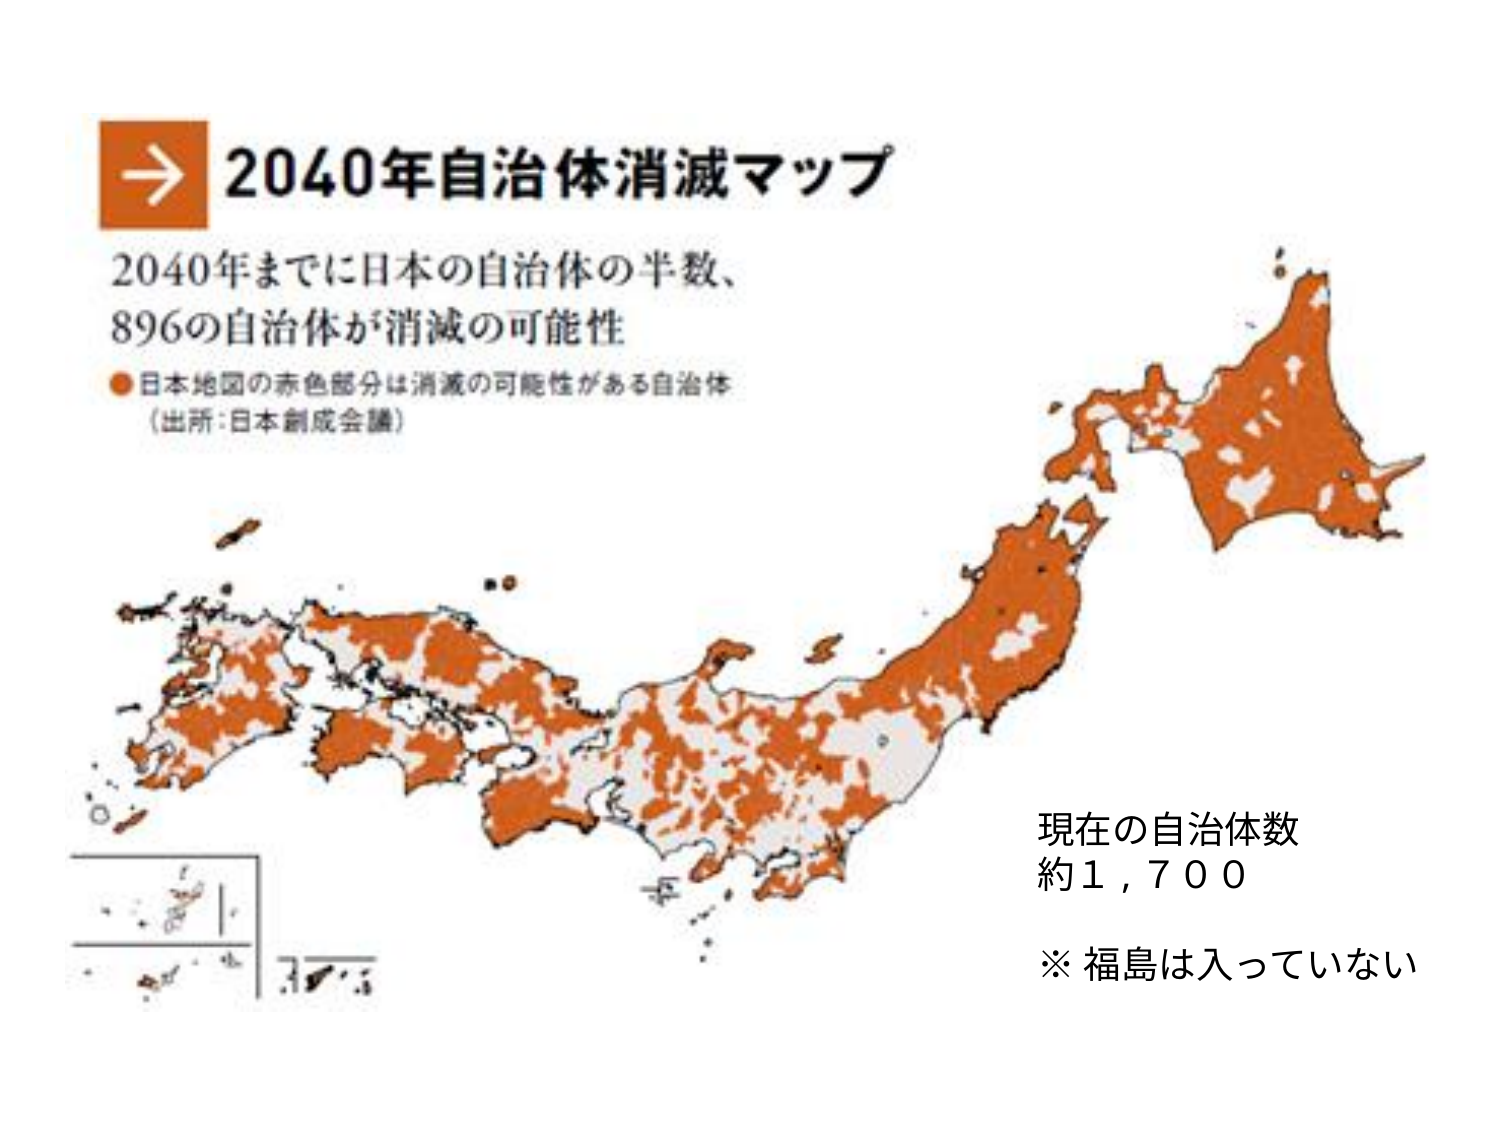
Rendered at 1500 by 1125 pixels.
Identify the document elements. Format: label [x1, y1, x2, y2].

picture [64, 113, 1435, 1012]
